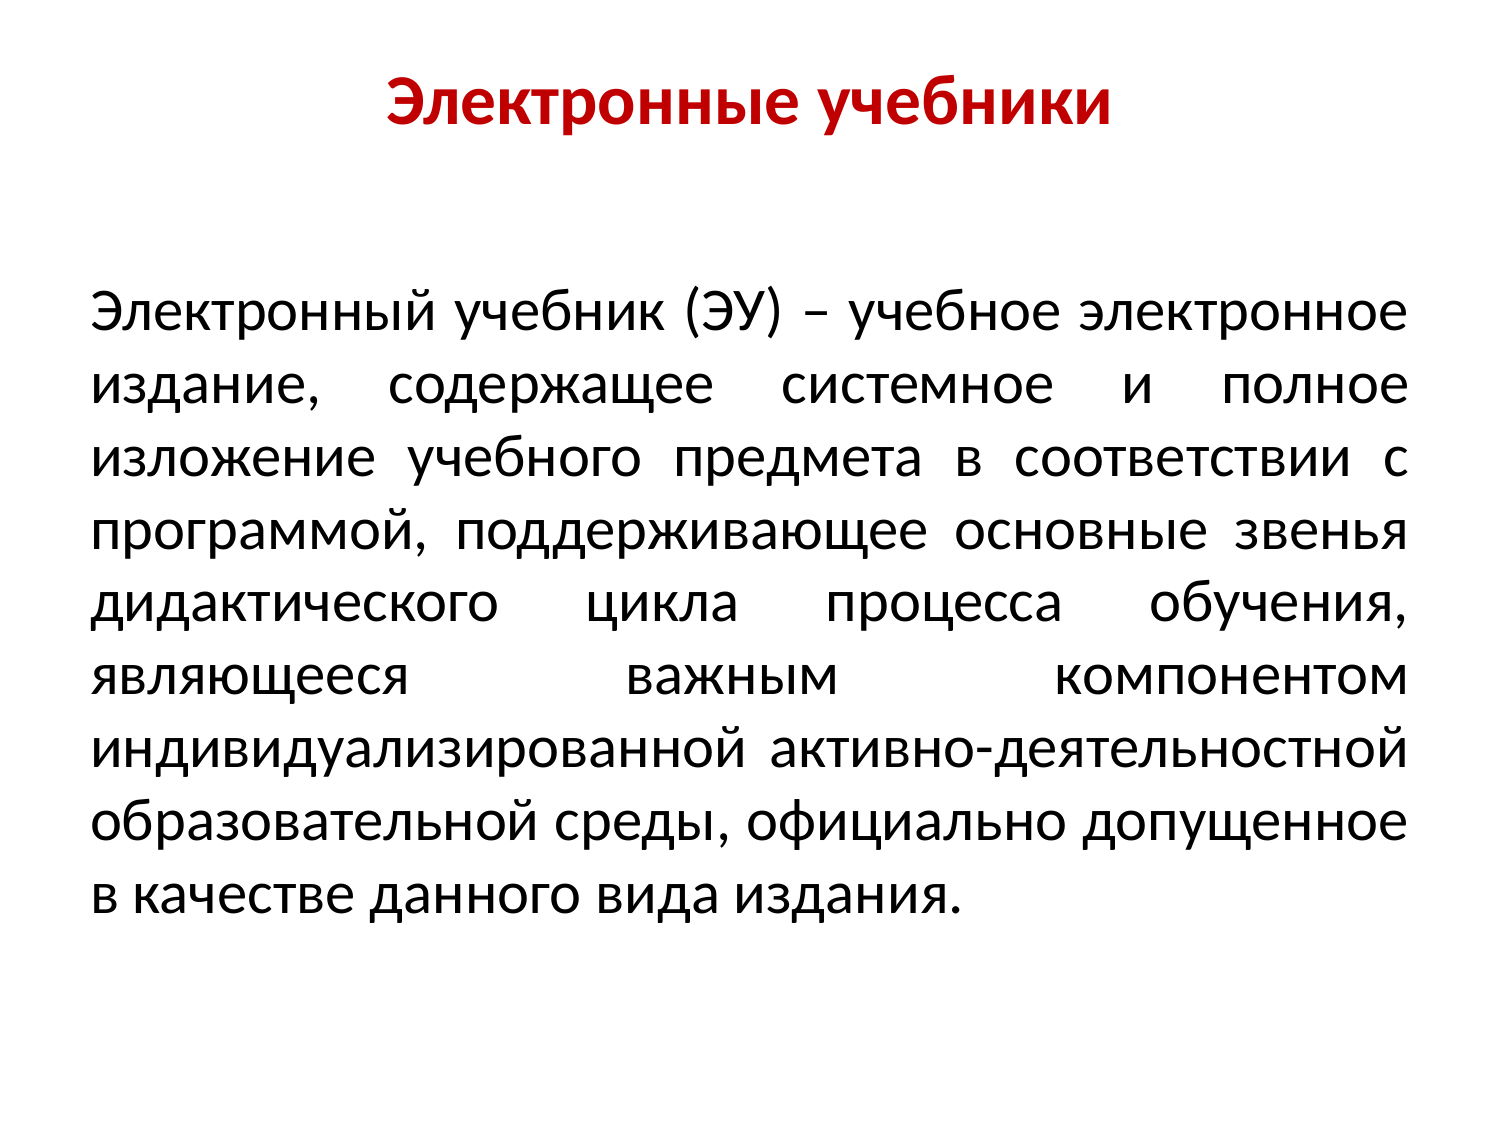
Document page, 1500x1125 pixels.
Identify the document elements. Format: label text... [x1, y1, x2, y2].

list Электронный учебник (ЭУ) – учебное электронное издание, содержащее системное и полное изложение учебного предмета в соответствии с программой, поддерживающее основные звенья дидактического цикла процесса обучения, являющееся важным компонентом индивидуализированной активно-деятельностной образовательной среды, официально допущенное в качестве данного вида издания. [75, 262, 1425, 1005]
title Электронные учебники [75, 45, 1425, 233]
